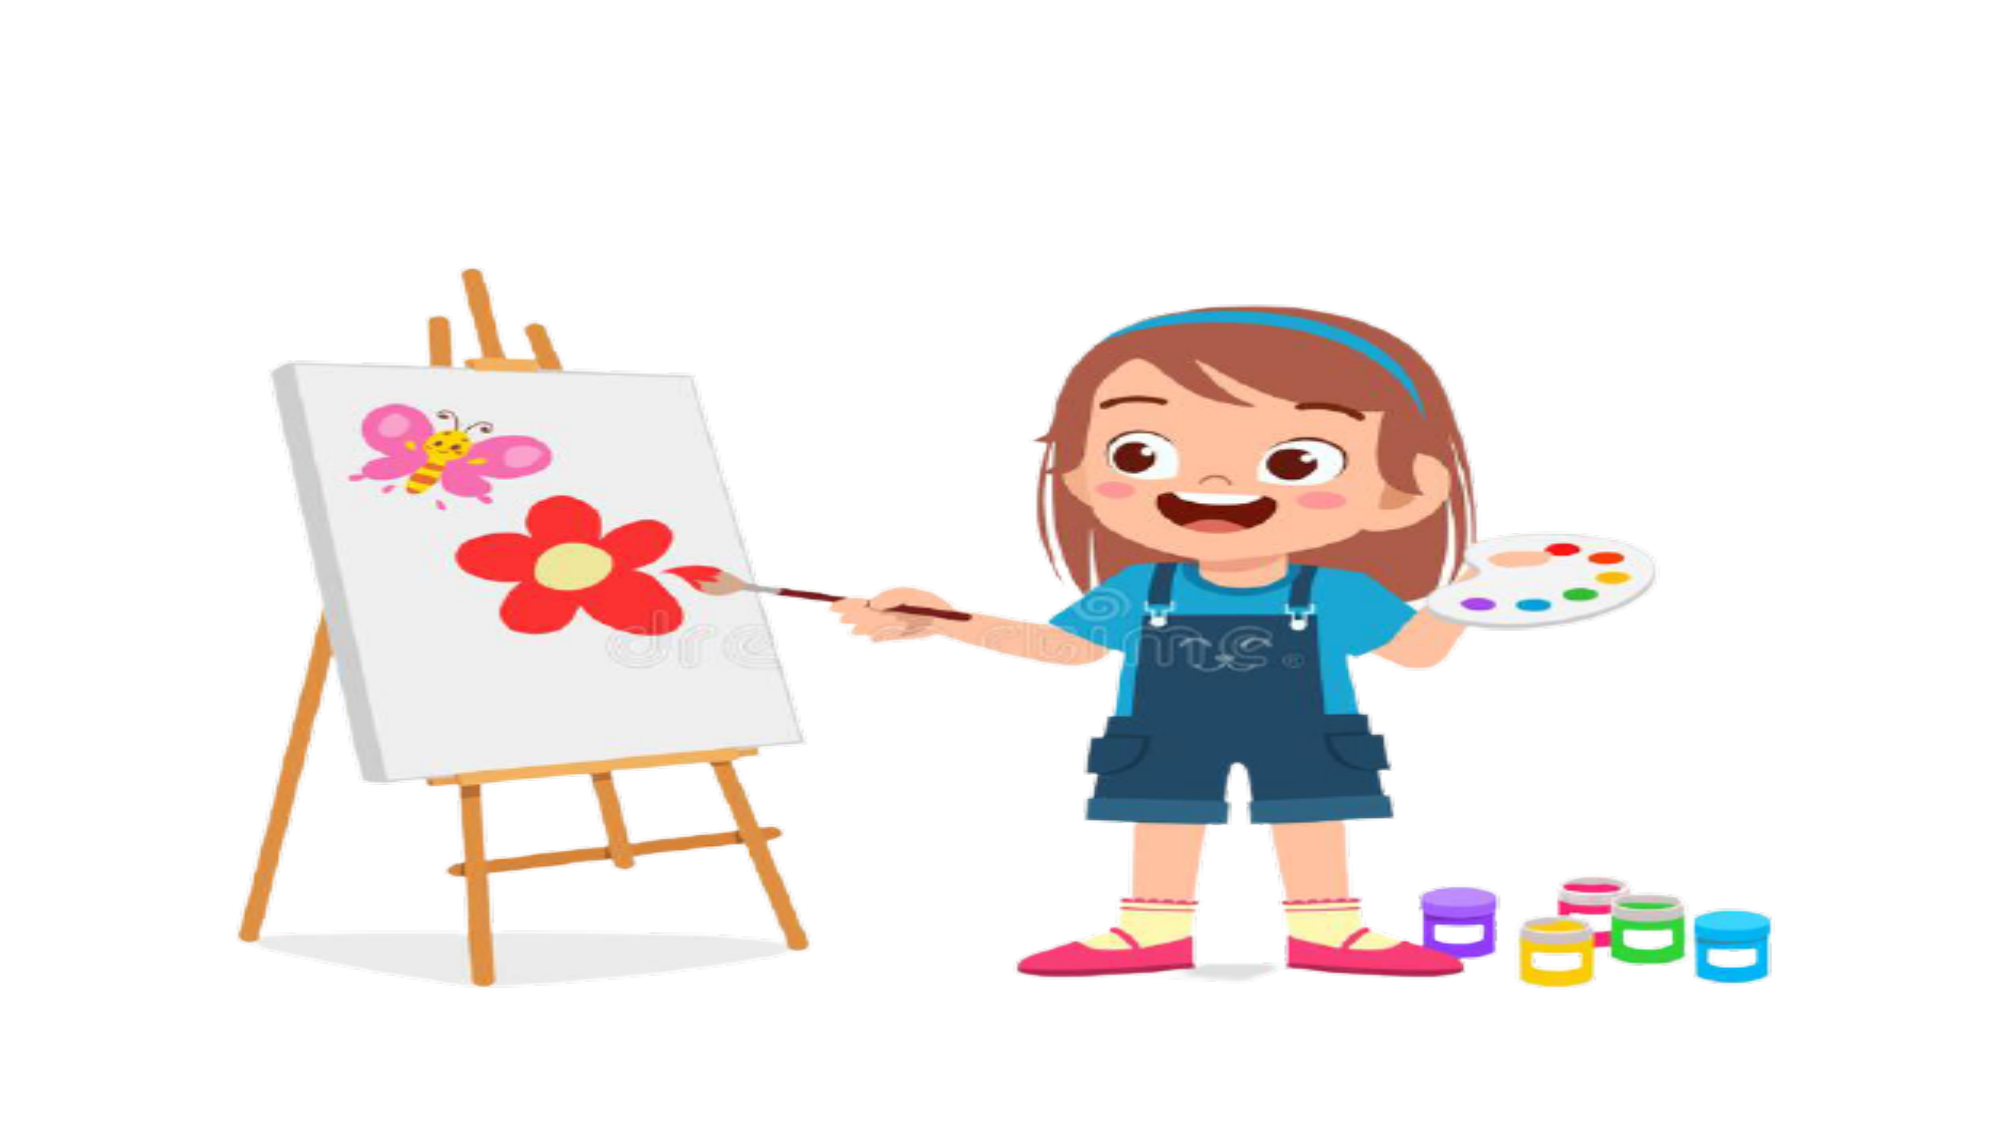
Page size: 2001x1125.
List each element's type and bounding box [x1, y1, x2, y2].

picture [63, 193, 1871, 1079]
